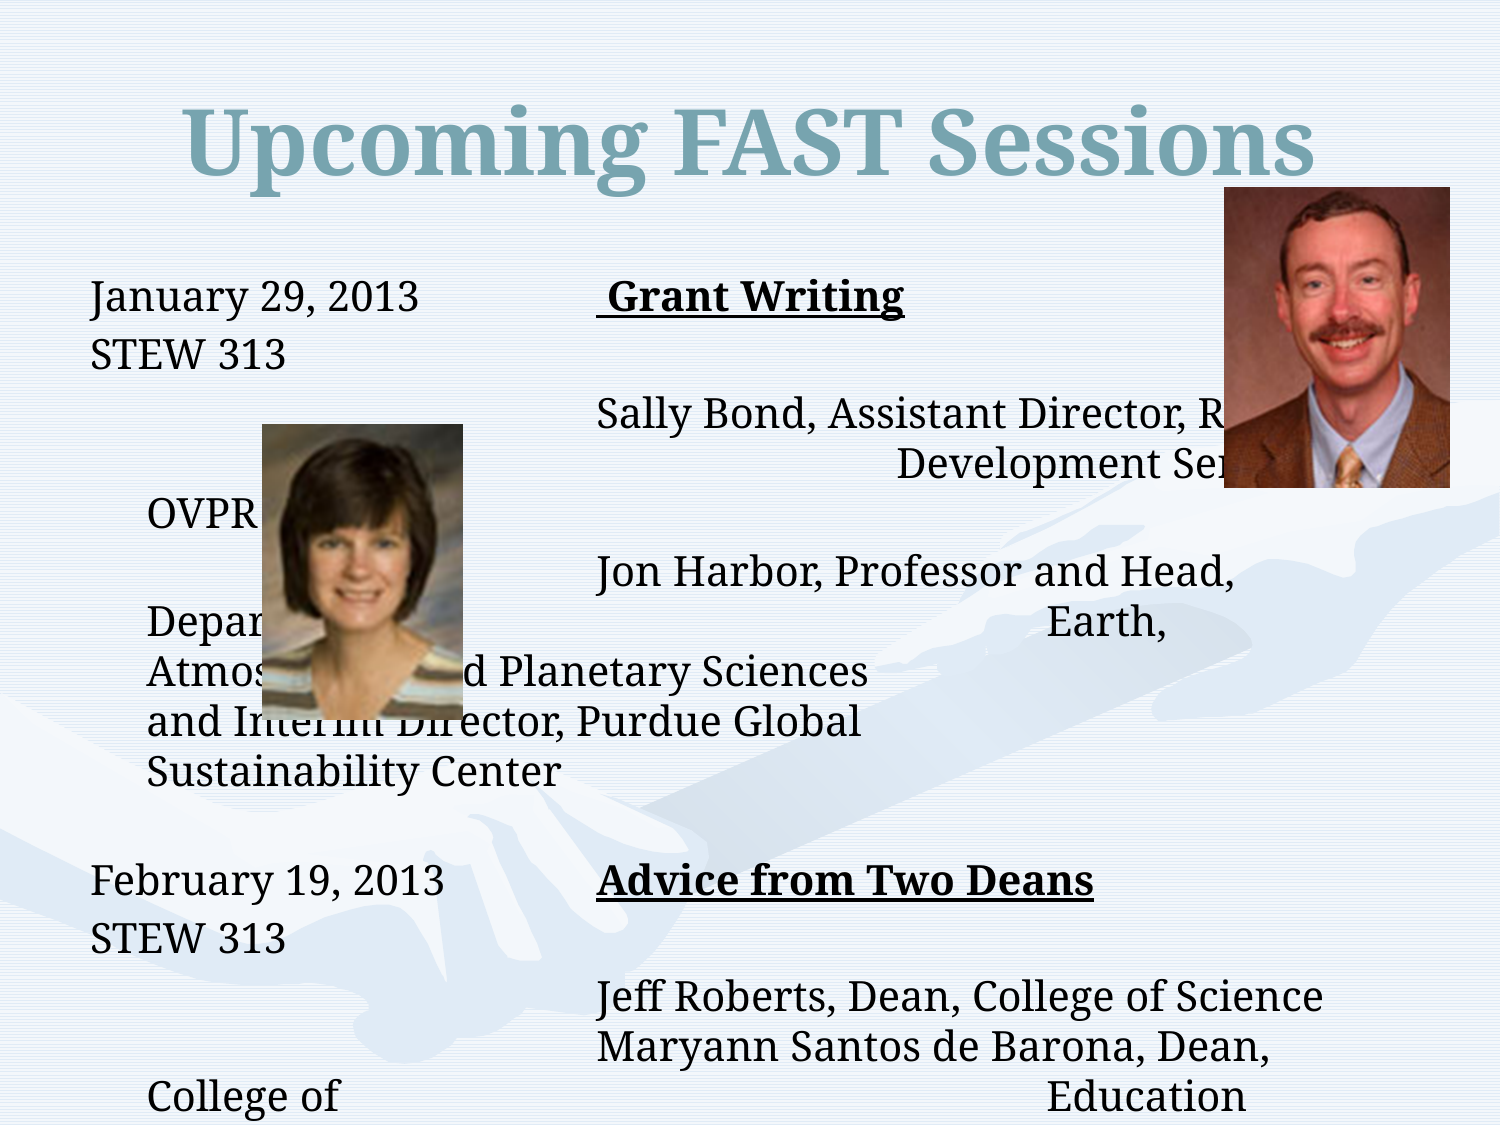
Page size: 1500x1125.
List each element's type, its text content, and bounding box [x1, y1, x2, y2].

list January 29, 2013 Grant Writing STEW 313 Sally Bond, Assistant Director, Research Development Services, OVPR Jon Harbor, Professor and Head, Department of Earth, Atmospheric and Planetary Sciences and Interim Director, Purdue Global Sustainability Center February 19, 2013 Advice from Two Deans STEW 313 Jeff Roberts, Dean, College of Science Maryann Santos de Barona, Dean, College of Education [74, 262, 1426, 1076]
picture [262, 424, 463, 721]
picture [1224, 187, 1451, 488]
title Upcoming FAST Sessions [74, 44, 1426, 233]
